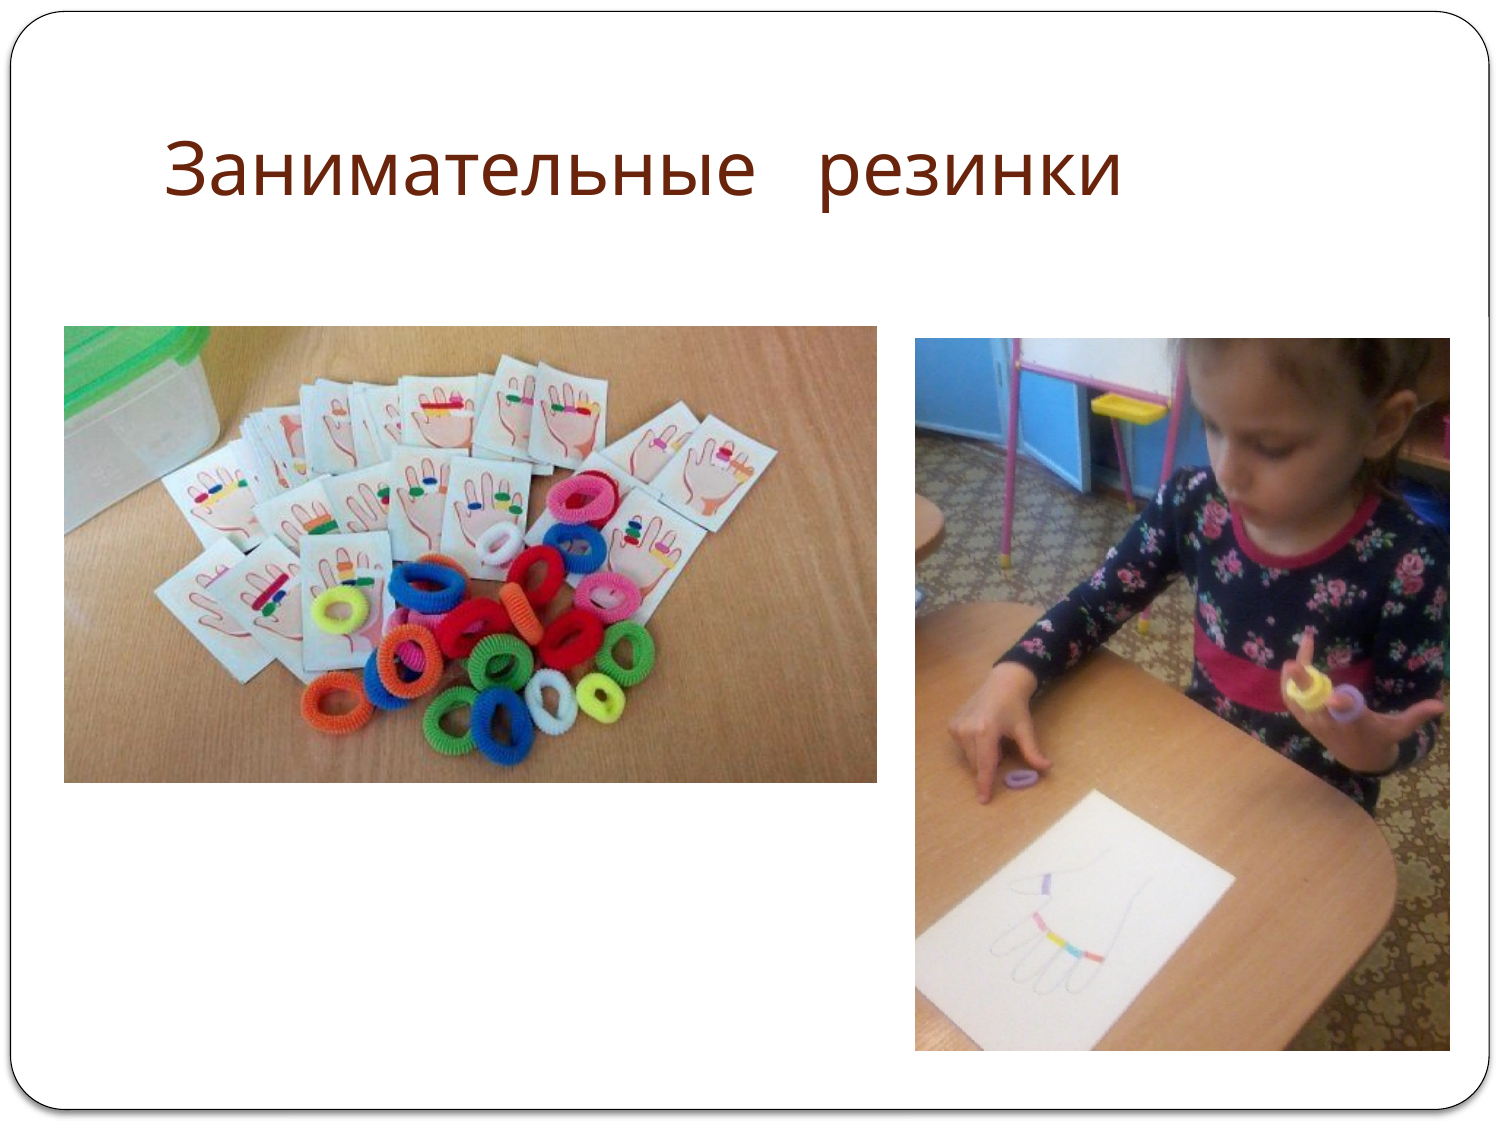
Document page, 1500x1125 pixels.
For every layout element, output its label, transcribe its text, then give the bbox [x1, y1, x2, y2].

picture [915, 337, 1450, 1051]
picture [64, 326, 877, 783]
title Занимательные резинки [150, 45, 1425, 233]
